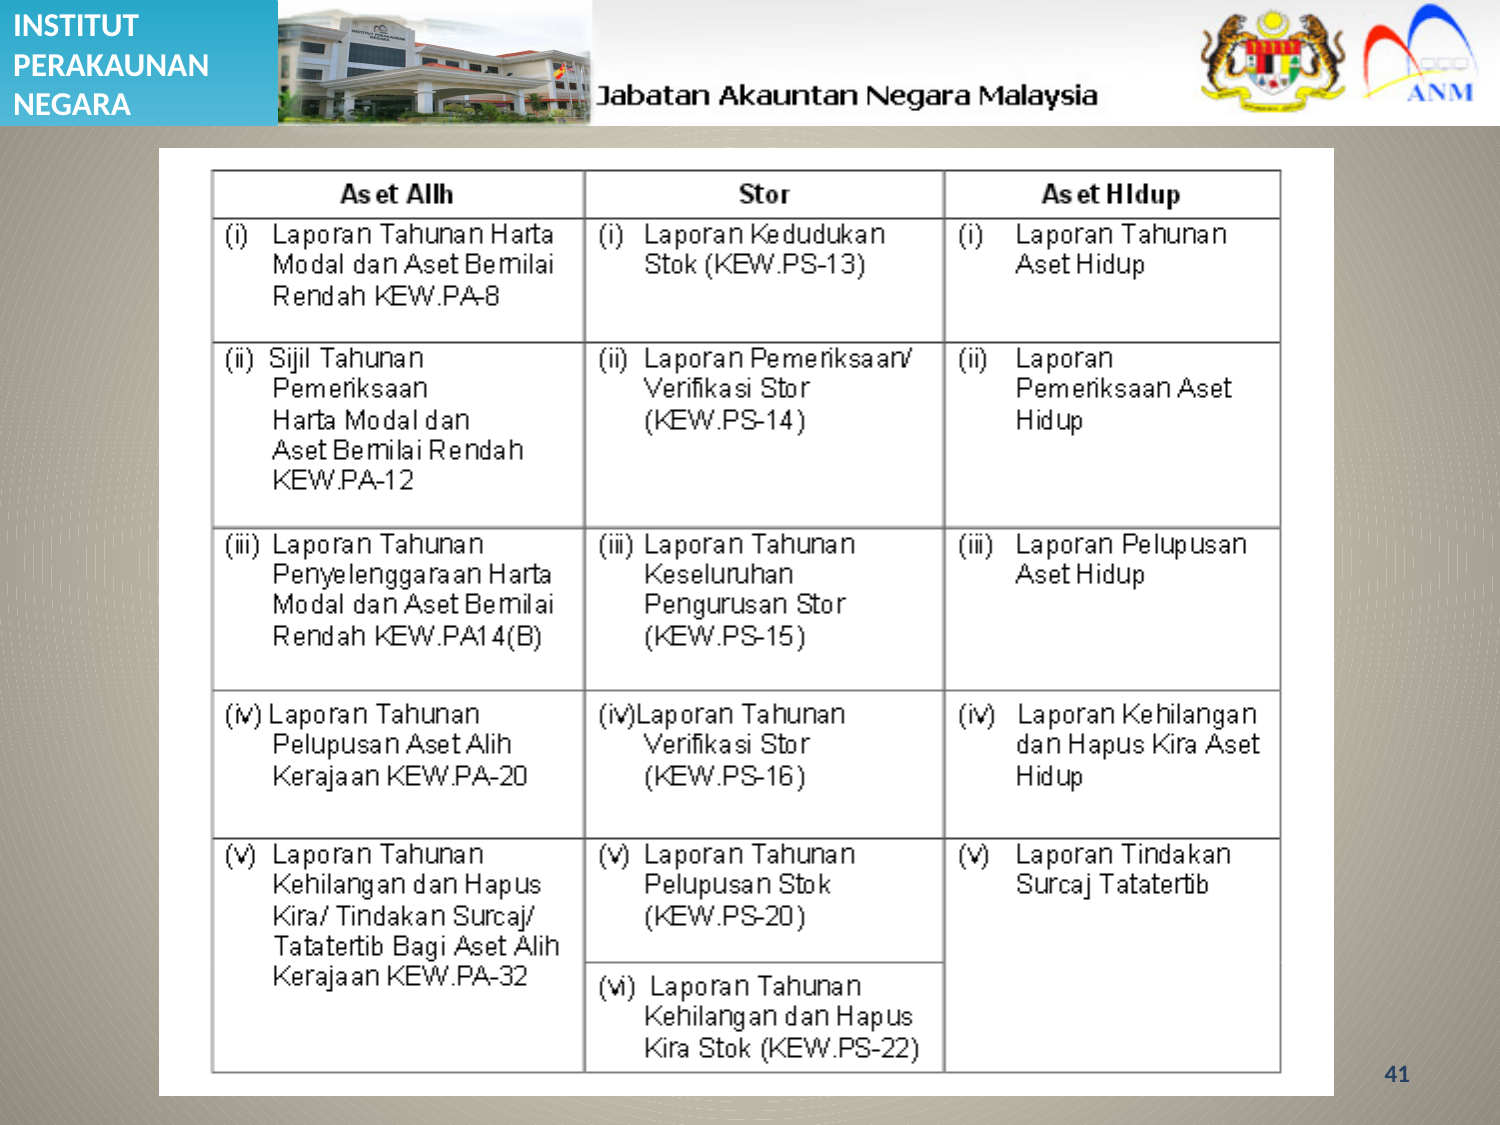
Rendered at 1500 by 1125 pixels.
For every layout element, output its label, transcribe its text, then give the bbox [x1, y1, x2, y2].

slide_number 41 [1335, 1042, 1425, 1103]
picture [159, 148, 1334, 1096]
picture [277, 0, 1500, 126]
